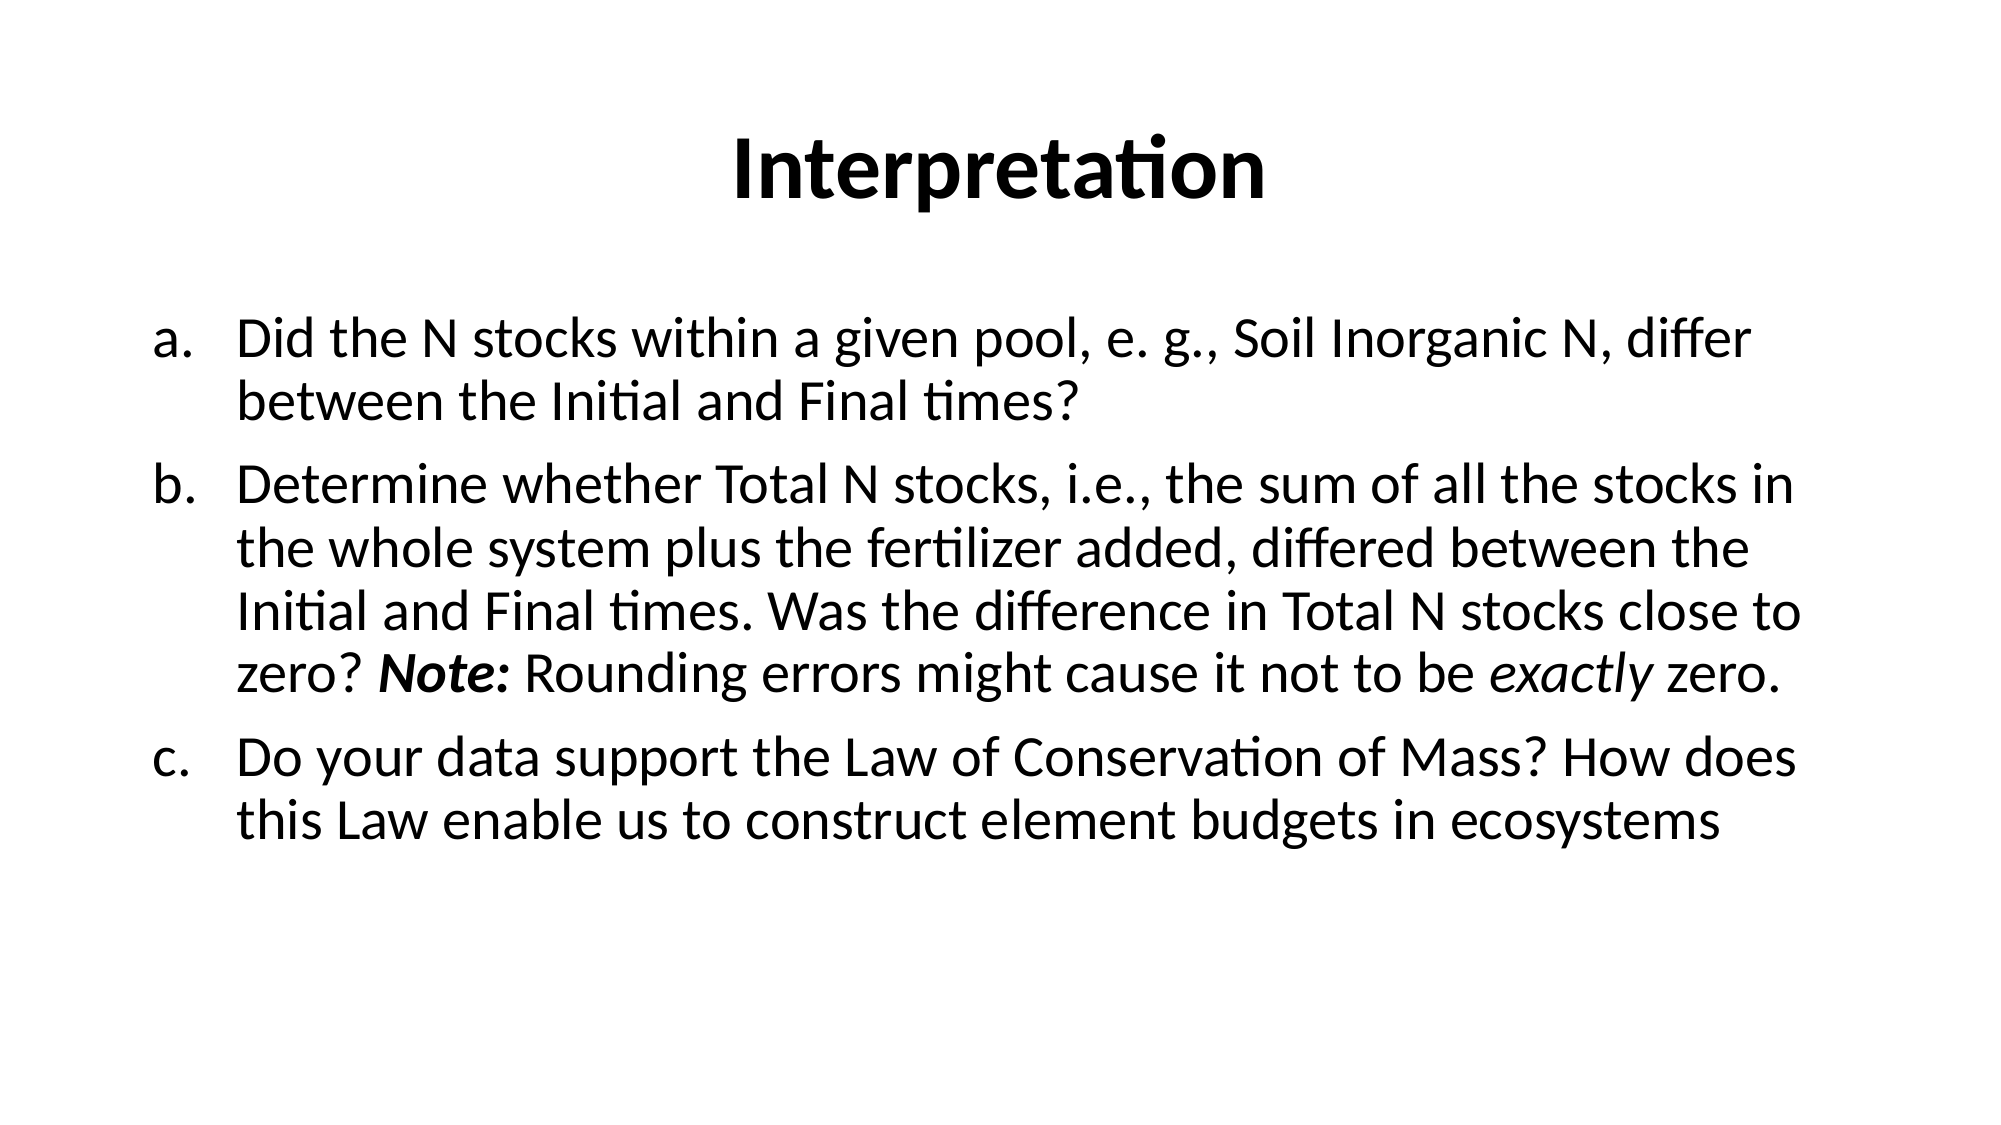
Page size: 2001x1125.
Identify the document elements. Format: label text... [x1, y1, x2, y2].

title Interpretation [137, 59, 1863, 278]
list Did the N stocks within a given pool, e. g., Soil Inorganic N, differ between the Initial and Final times? Determine whether Total N stocks, i.e., the sum of all the stocks in the whole system plus the fertilizer added, differed between the Initial and Final times. Was the difference in Total N stocks close to zero? Note: Rounding errors might cause it not to be exactly zero. Do your data support the Law of Conservation of Mass? How does this Law enable us to construct element budgets in ecosystems [137, 299, 1863, 1014]
